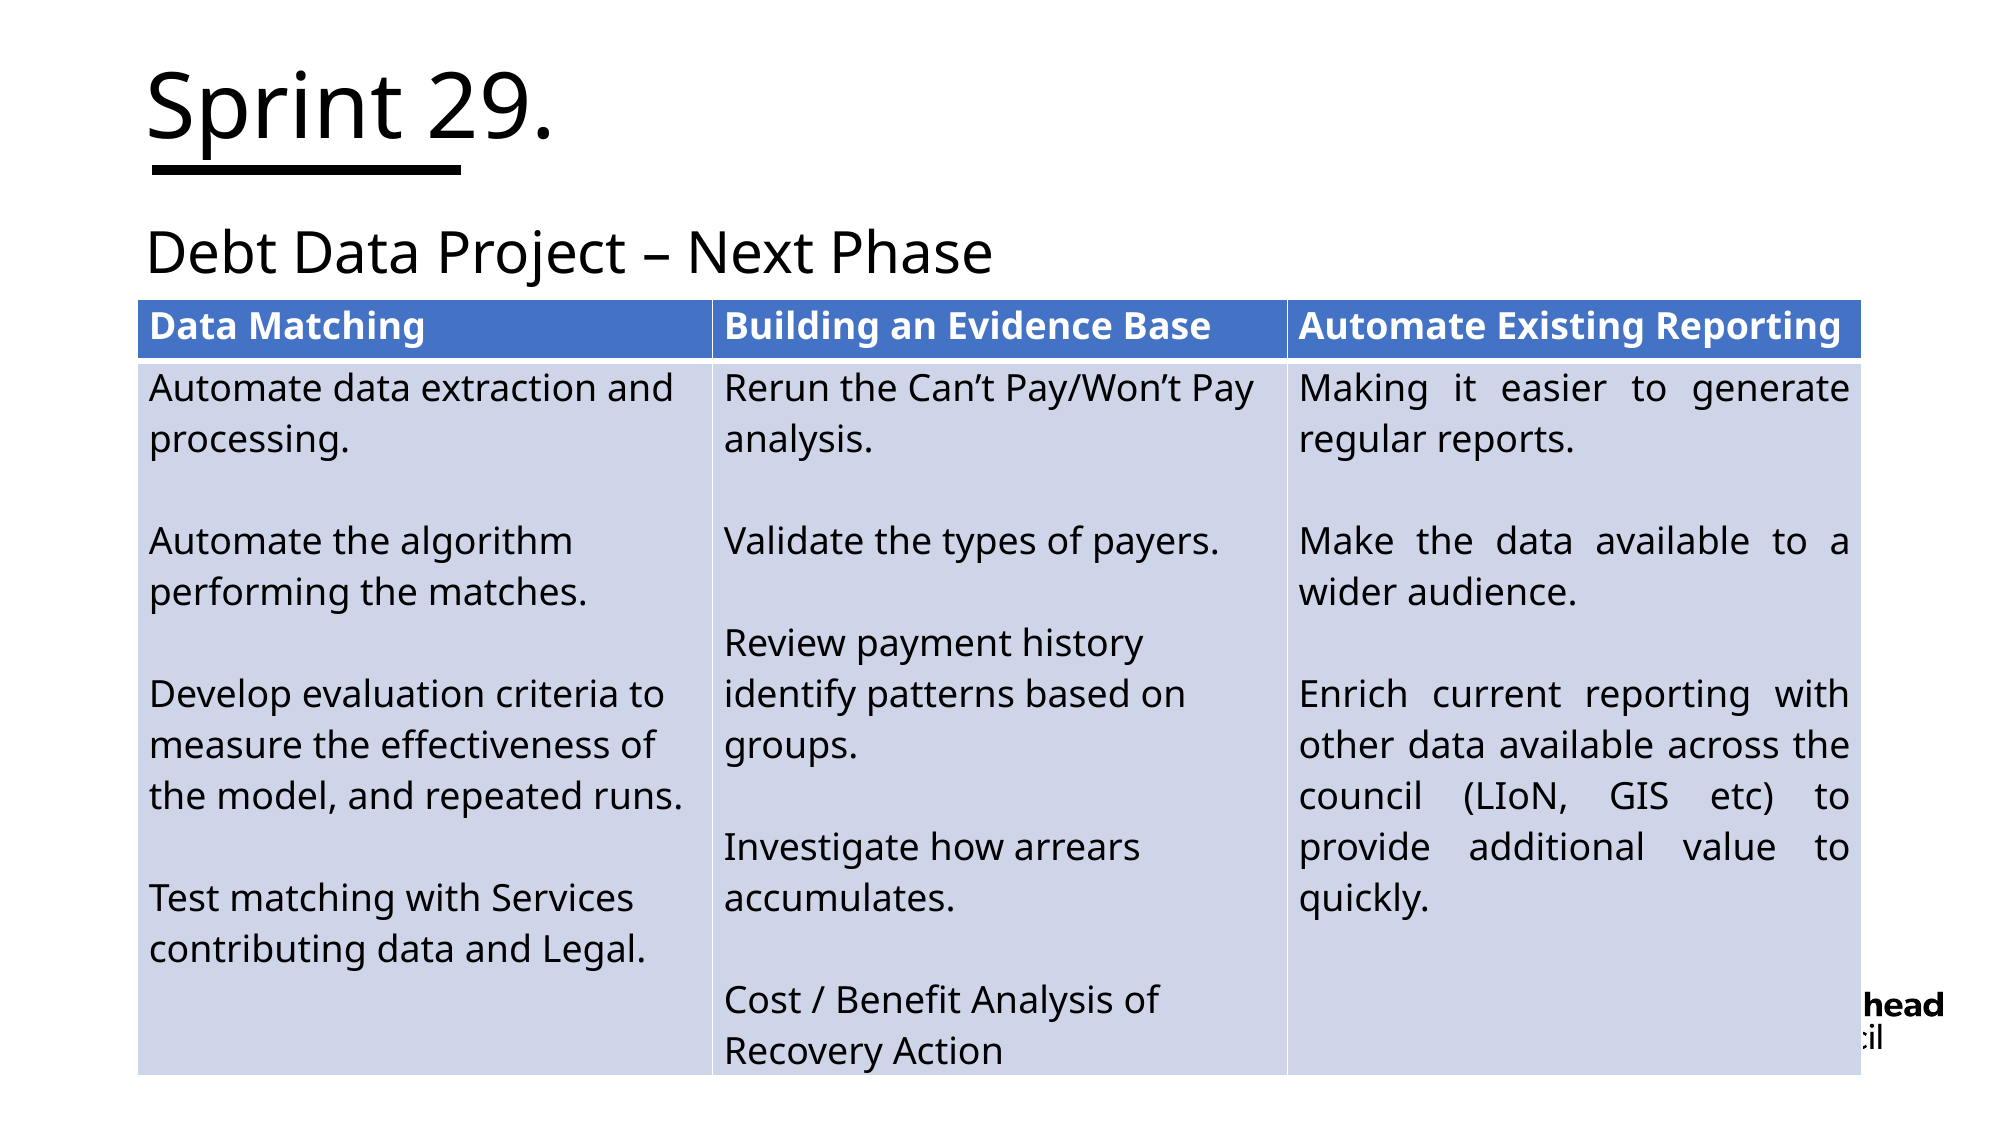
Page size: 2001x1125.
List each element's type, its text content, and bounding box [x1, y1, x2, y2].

table_header Building an Evidence Base [713, 300, 1287, 358]
table_header Automate Existing Reporting [1288, 300, 1861, 358]
table_cell Automate data extraction and processing. Automate the algorithm performing the matches. Develop evaluation criteria to measure the effectiveness of the model, and repeated runs. Test matching with Services contributing data and Legal. [138, 364, 712, 1075]
table_cell Rerun the Can’t Pay/Won’t Pay analysis. Validate the types of payers. Review payment history identify patterns based on groups. Investigate how arrears accumulates. Cost / Benefit Analysis of Recovery Action [713, 364, 1287, 1075]
text_box Debt Data Project – Next Phase [130, 163, 1856, 346]
table_cell Making it easier to generate regular reports. Make the data available to a wider audience. Enrich current reporting with other data available across the council (LIoN, GIS etc) to provide additional value to quickly. [1288, 364, 1861, 1075]
title Sprint 29. [130, 0, 1856, 163]
picture [1718, 988, 1943, 1051]
table_header Data Matching [138, 300, 712, 358]
